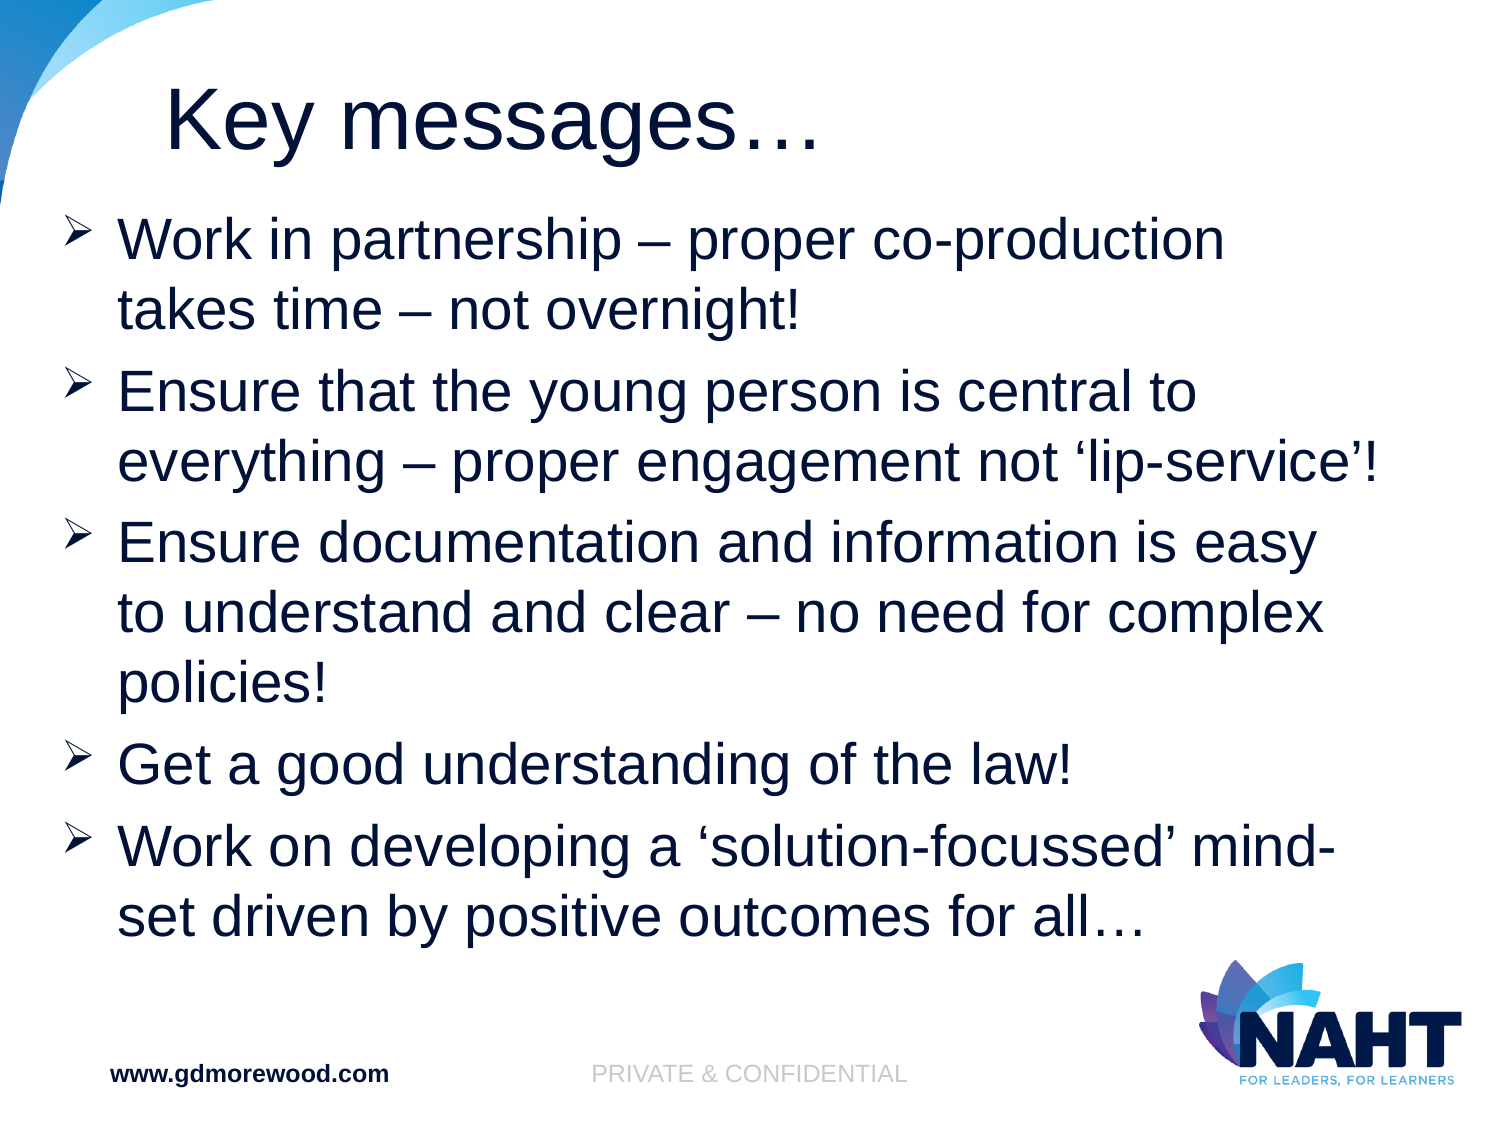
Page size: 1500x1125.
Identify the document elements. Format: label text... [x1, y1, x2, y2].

slide_number www.gdmorewood.com [75, 1042, 425, 1103]
picture [0, 0, 1500, 1125]
footer PRIVATE & CONFIDENTIAL [512, 1042, 988, 1103]
title Key messages… [150, 54, 1500, 209]
list Work in partnership – proper co-production takes time – not overnight! Ensure that the young person is central to everything – proper engagement not ‘lip-service’! Ensure documentation and information is easy to understand and clear – no need for complex policies! Get a good understanding of the law! Work on developing a ‘solution-focussed’ mind-set driven by positive outcomes for all… [46, 193, 1397, 937]
